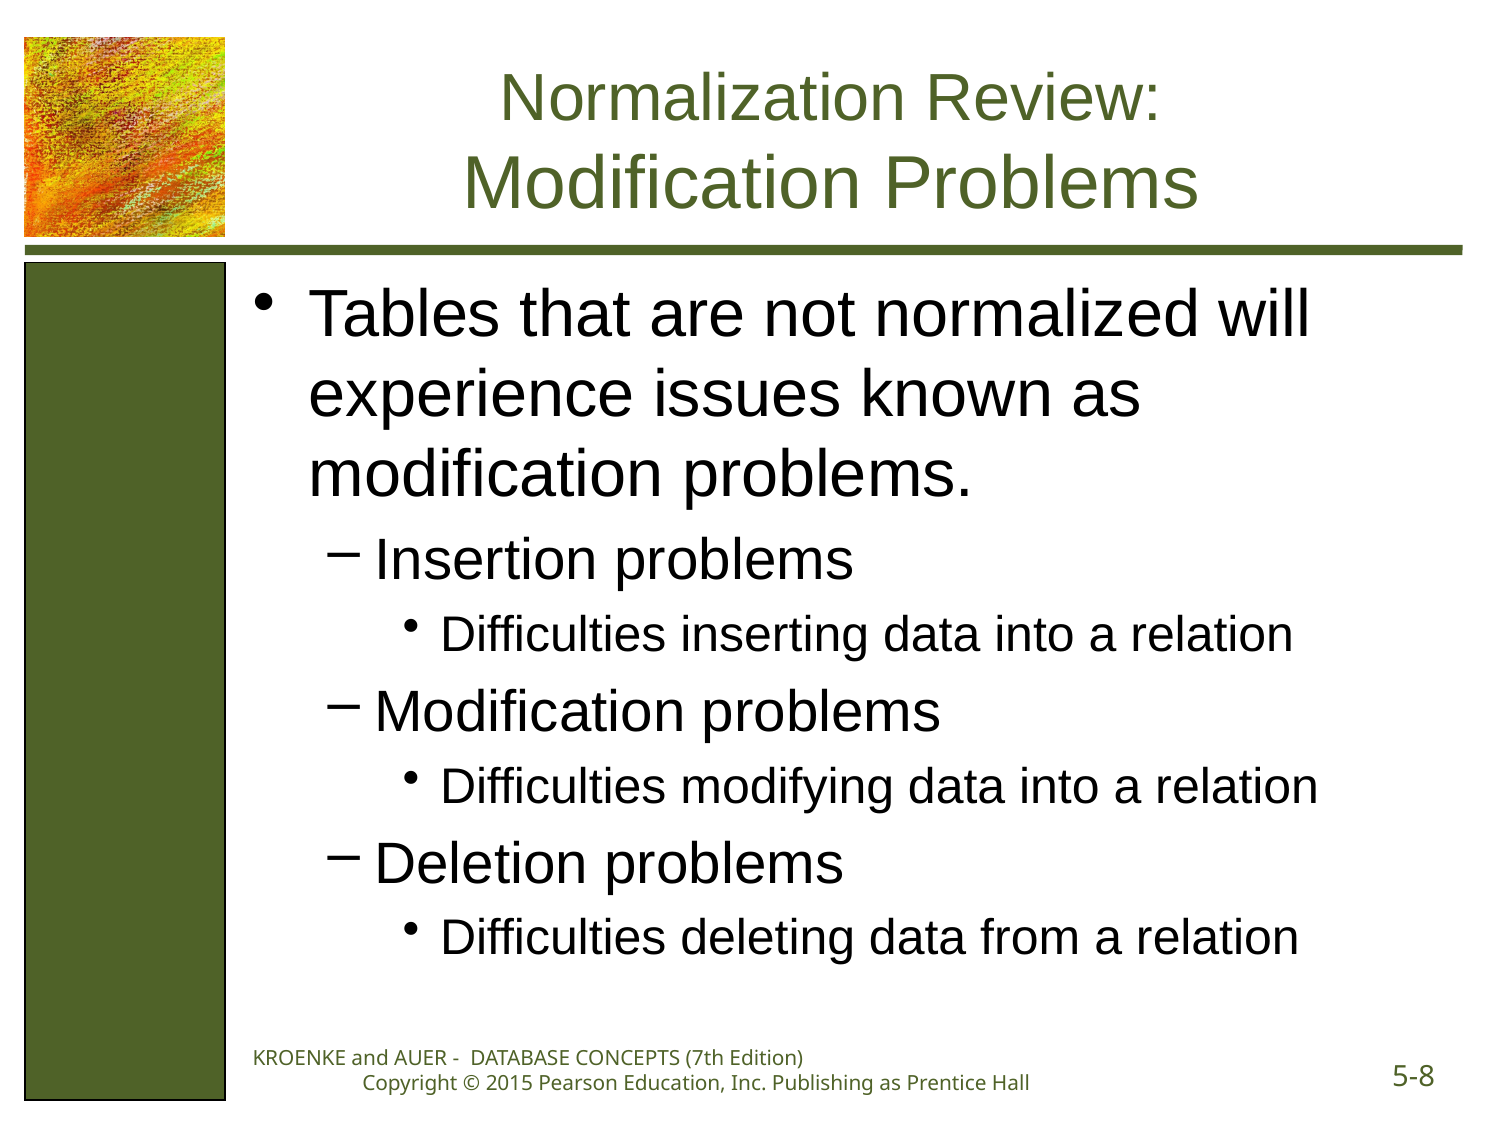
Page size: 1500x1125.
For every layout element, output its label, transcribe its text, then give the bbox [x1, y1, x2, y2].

picture [24, 37, 225, 237]
list Tables that are not normalized will experience issues known as modification problems. Insertion problems Difficulties inserting data into a relation Modification problems Difficulties modifying data into a relation Deletion problems Difficulties deleting data from a relation [237, 262, 1426, 1026]
footer KROENKE and AUER - DATABASE CONCEPTS (7th Edition) Copyright © 2015 Pearson Education, Inc. Publishing as Prentice Hall [237, 1037, 1088, 1104]
slide_number 5-8 [1287, 1049, 1451, 1103]
title Normalization Review: Modification Problems [237, 44, 1426, 233]
